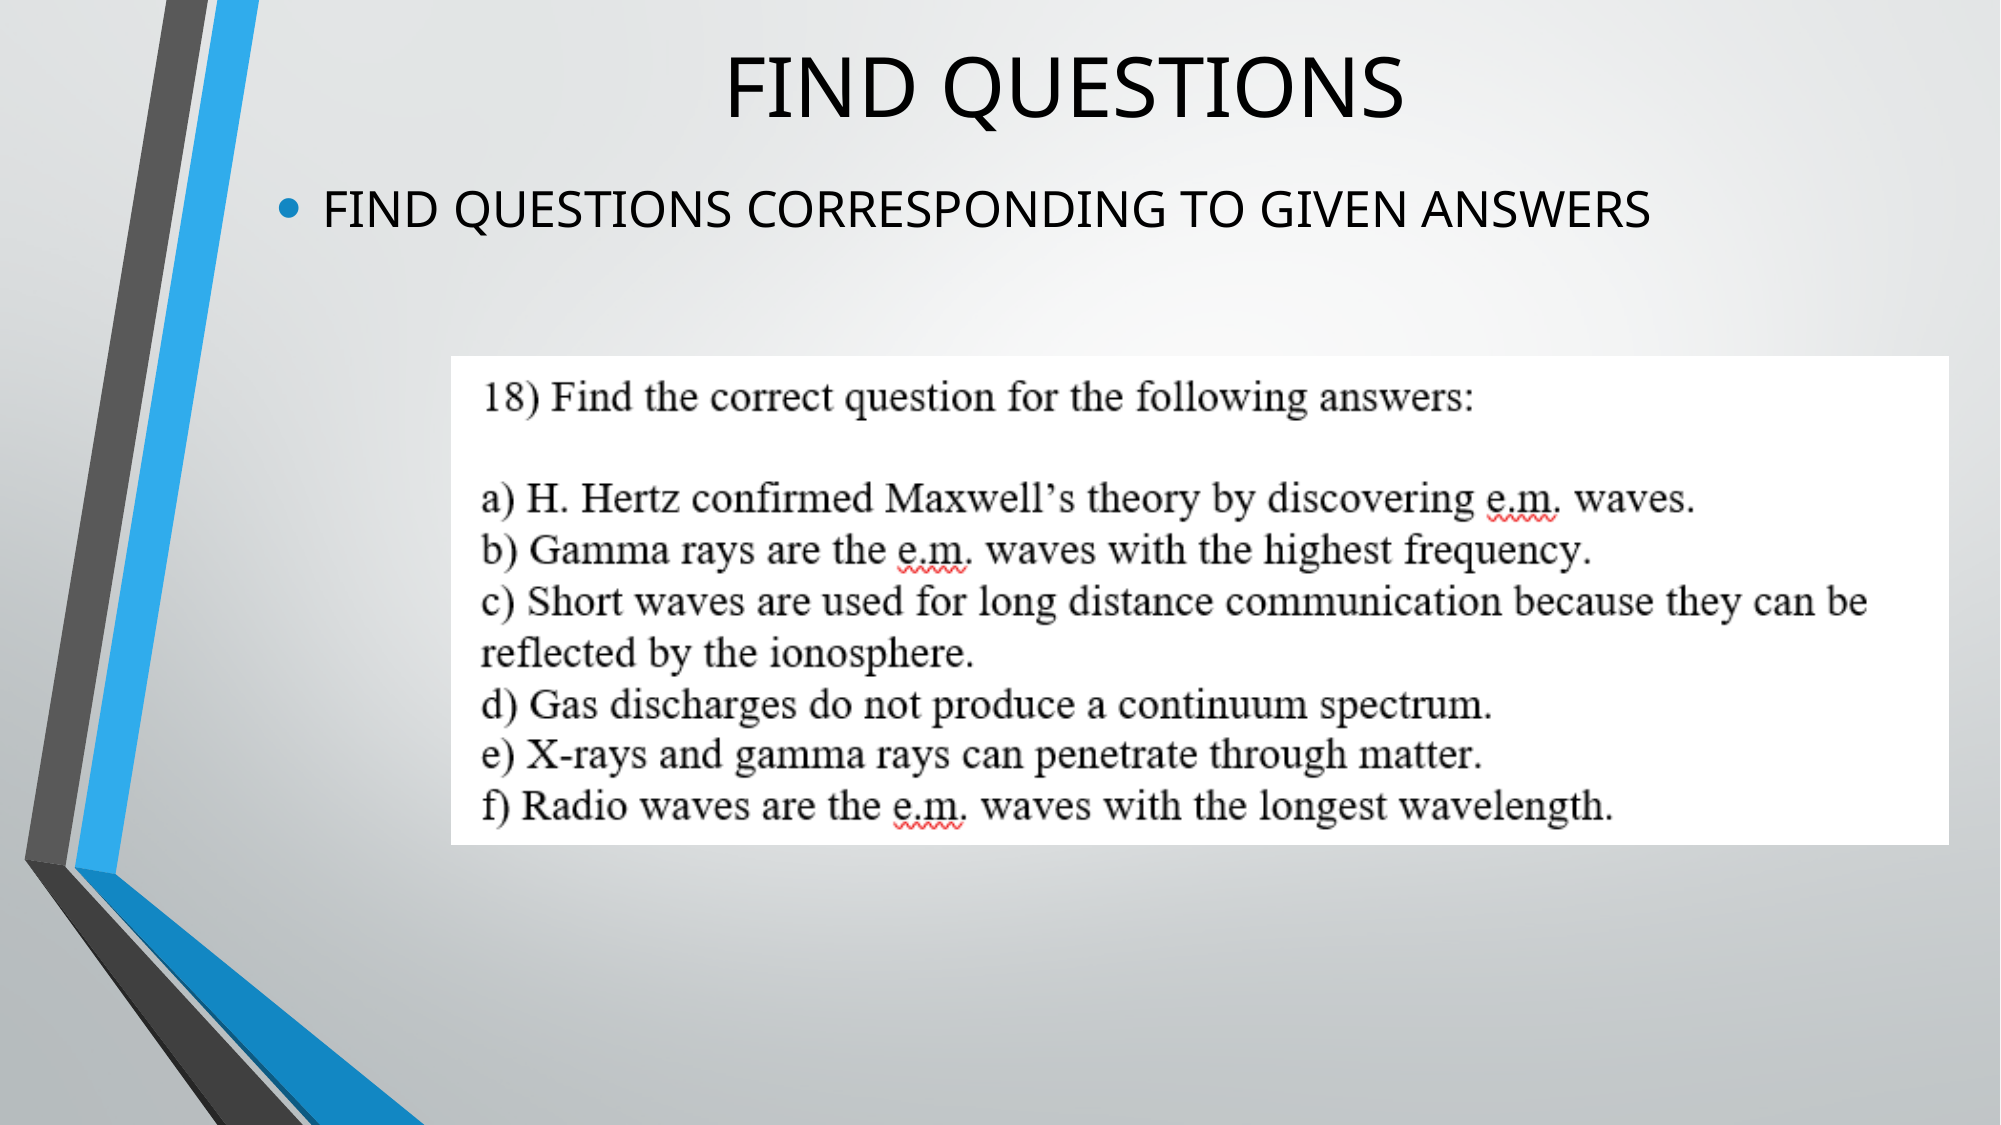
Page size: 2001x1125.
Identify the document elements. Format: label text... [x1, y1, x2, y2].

title FIND QUESTIONS [243, 19, 1887, 149]
picture [451, 355, 1949, 845]
list FIND QUESTIONS CORRESPONDING TO GIVEN ANSWERS [261, 105, 1905, 310]
